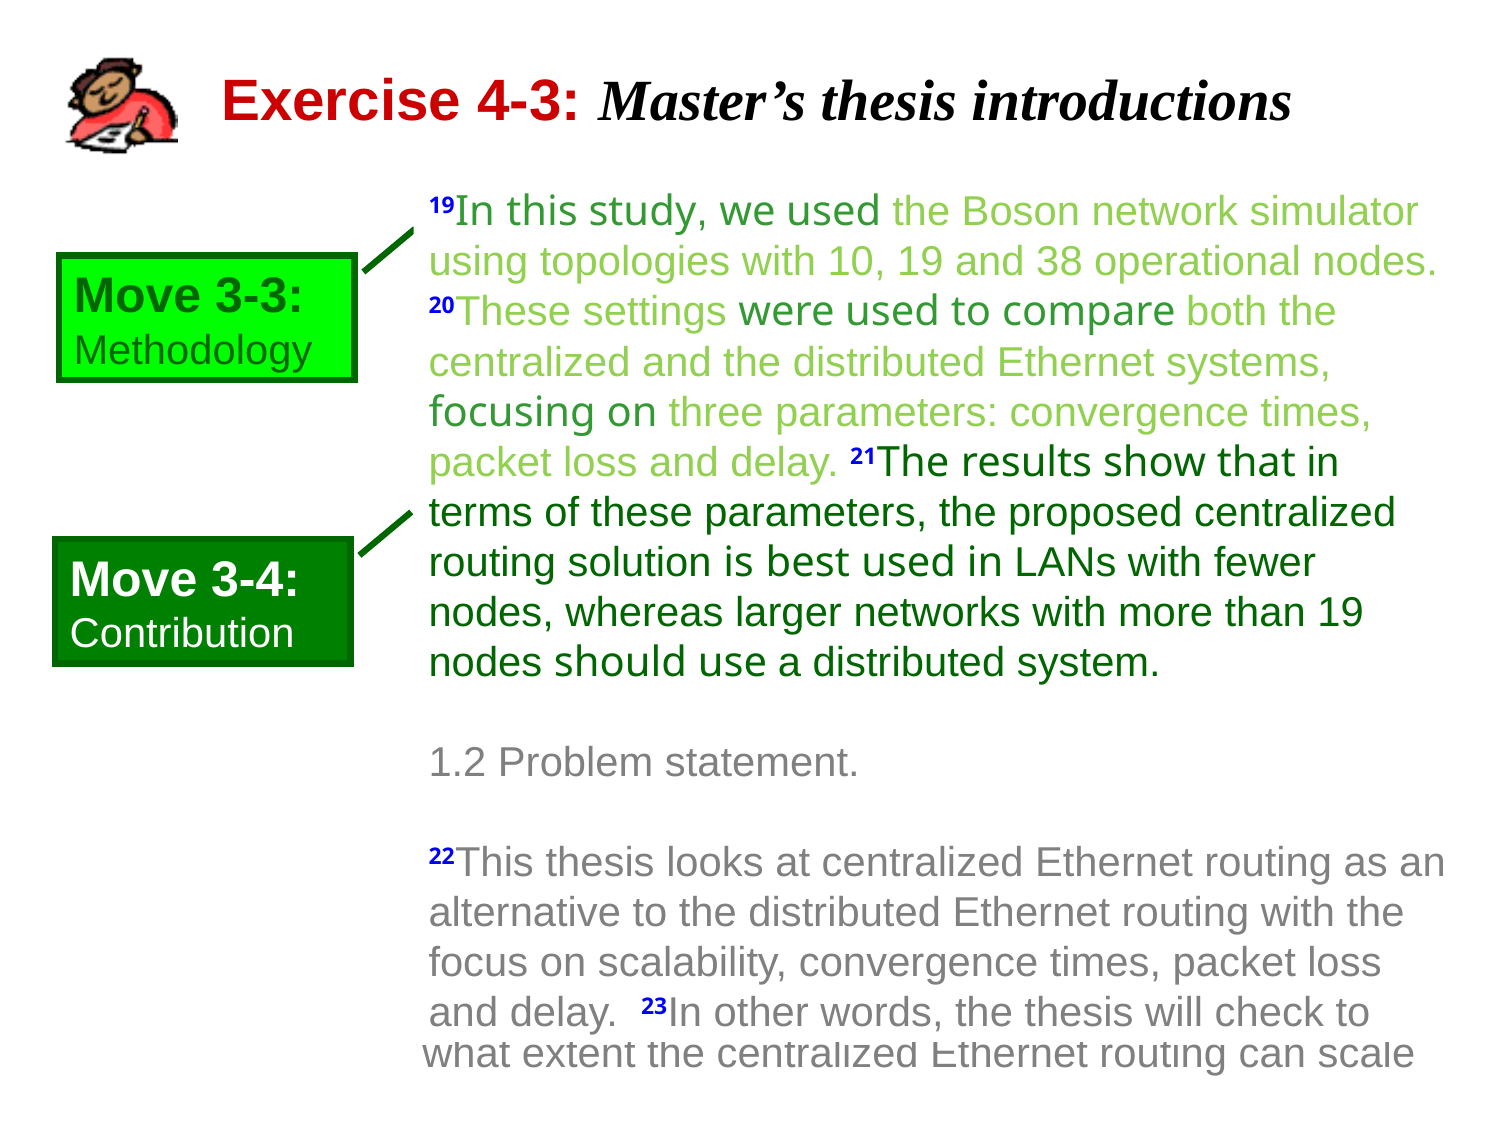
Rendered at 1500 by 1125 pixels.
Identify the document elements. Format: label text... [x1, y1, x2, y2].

text_box Move 3-4: Contribution [54, 538, 351, 664]
text_box Exercise 4-3: Master’s thesis introductions [206, 54, 1500, 151]
text_box 19In this study, we used the Boson network simulator using topologies with 10, 19 and 38 operational nodes. 20These settings were used to compare both the centralized and the distributed Ethernet systems, focusing on three parameters: convergence times, packet loss and delay. 21The results show that in terms of these parameters, the proposed centralized routing solution is best used in LANs with fewer nodes, whereas larger networks with more than 19 nodes should use a distributed system. 1.2 Problem statement. 22This thesis looks at centralized Ethernet routing as an alternative to the distributed Ethernet routing with the focus on scalability, convergence times, packet loss and delay. 23In other words, the thesis will check to what extent the centralized Ethernet routing can scale [407, 168, 1459, 1084]
text_box Move 3-3: Methodology [58, 255, 355, 381]
text_box 19In this study, we used the Boson network simulator using topologies with 10, 19 and 38 operational nodes. 20These settings were used to compare both the centralized and the distributed Ethernet systems, focusing on three parameters: convergence times, packet loss and delay. 21The results show that in terms of these parameters, the proposed centralized routing solution is best used in LANs with fewer nodes, whereas larger networks with more than 19 nodes should use a distributed system. 1.2 Problem statement. 22This thesis looks at centralized Ethernet routing as an alternative to the distributed Ethernet routing with the focus on scalability, convergence times, packet loss and delay. 23In other words, the thesis will check to [413, 176, 1465, 1042]
picture [64, 54, 178, 163]
